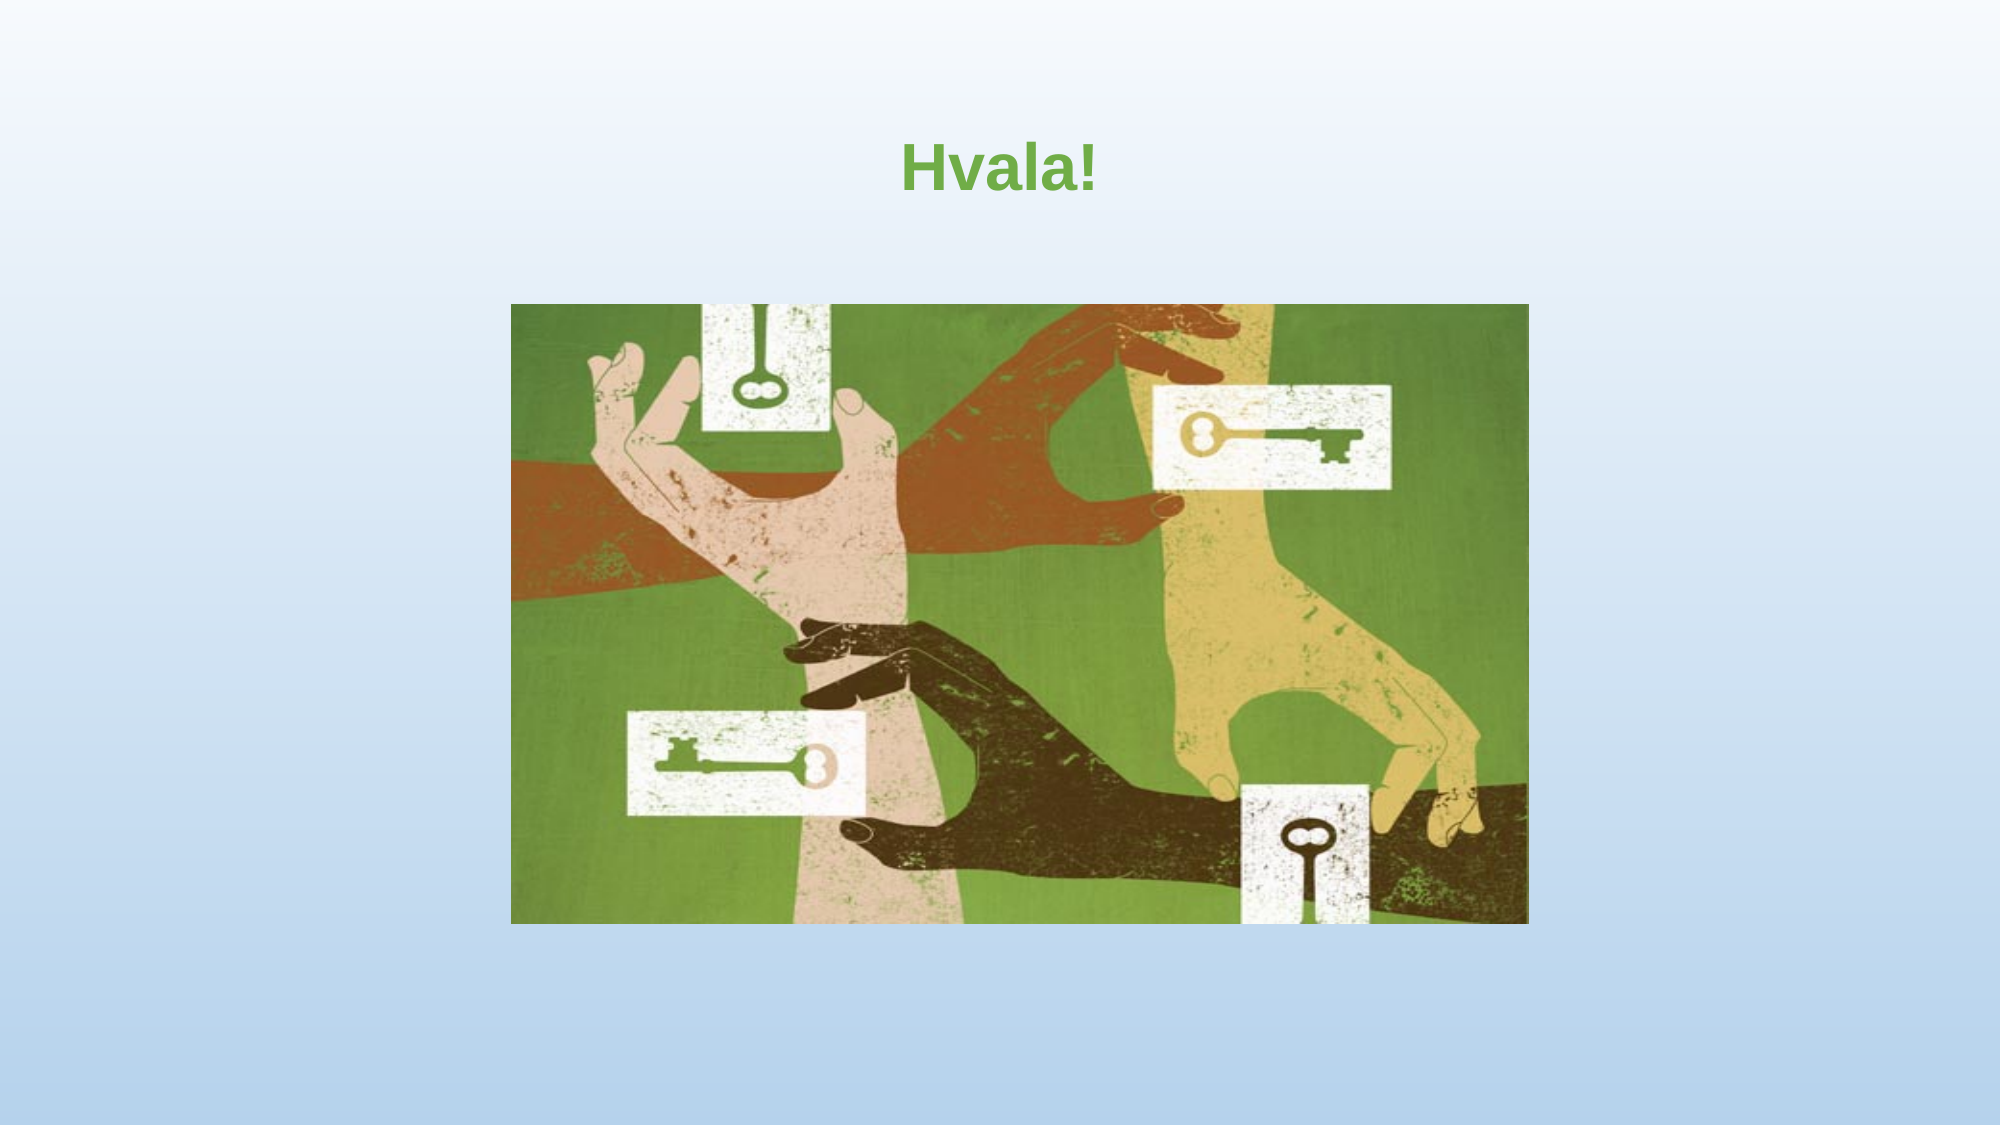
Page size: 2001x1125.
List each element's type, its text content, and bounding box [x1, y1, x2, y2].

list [511, 304, 1529, 924]
title Hvala! [137, 59, 1863, 278]
